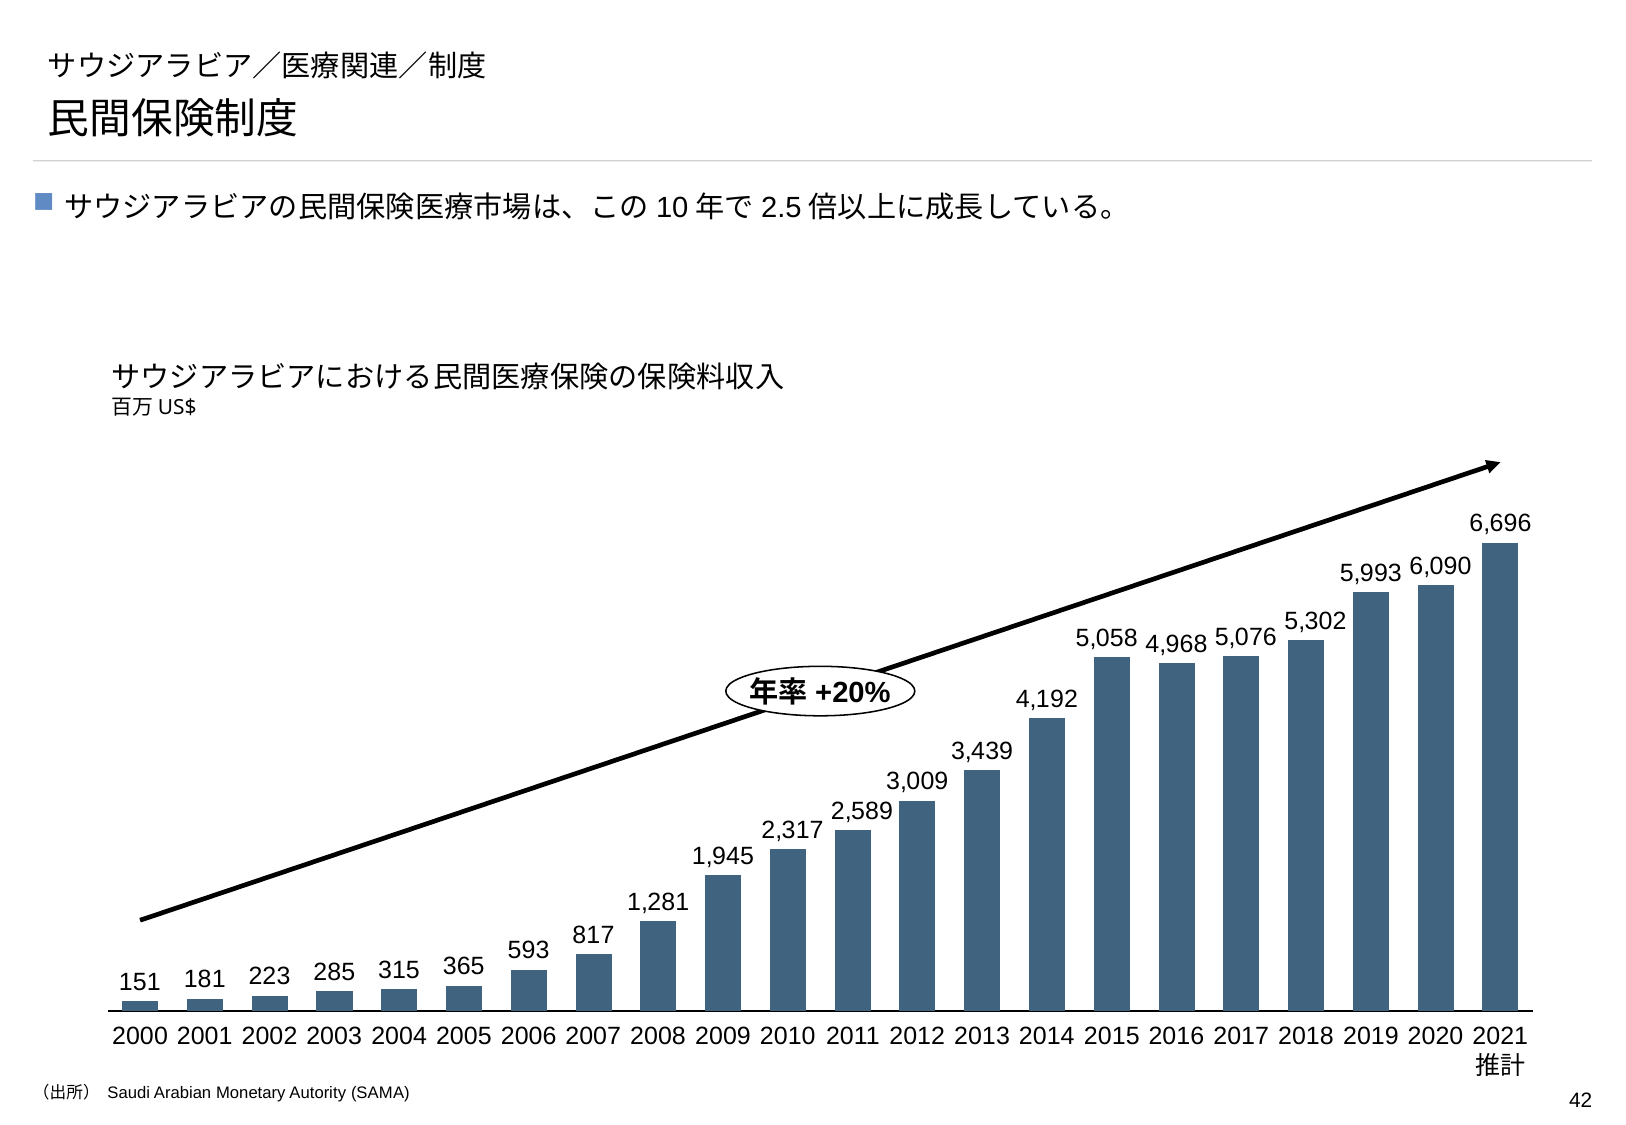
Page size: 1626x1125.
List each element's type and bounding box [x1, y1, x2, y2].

text_box [1406, 1026, 1465, 1050]
text_box [241, 1026, 299, 1050]
text_box [694, 1026, 752, 1050]
text_box [435, 1026, 493, 1050]
text_box [1342, 1026, 1400, 1050]
text_box [1277, 1026, 1335, 1050]
text_box [370, 1026, 428, 1050]
chart [93, 504, 1547, 1026]
text_box [139, 461, 1501, 921]
text_box [825, 1026, 881, 1050]
text_box [759, 1026, 817, 1050]
text_box [111, 1026, 169, 1050]
text_box [1018, 1026, 1076, 1050]
text_box [305, 1026, 363, 1050]
text_box [1147, 1026, 1206, 1050]
text_box [1212, 1026, 1270, 1050]
text_box [32, 184, 1593, 223]
list [32, 0, 1593, 149]
text_box [176, 1026, 234, 1050]
text_box [564, 1026, 623, 1050]
text_box [32, 1082, 1510, 1106]
text_box [888, 1026, 946, 1050]
text_box [111, 349, 1482, 431]
text_box [500, 1026, 558, 1050]
text_box [1471, 1026, 1530, 1080]
text_box [629, 1026, 687, 1050]
text_box [953, 1026, 1011, 1050]
text_box [1083, 1026, 1141, 1050]
